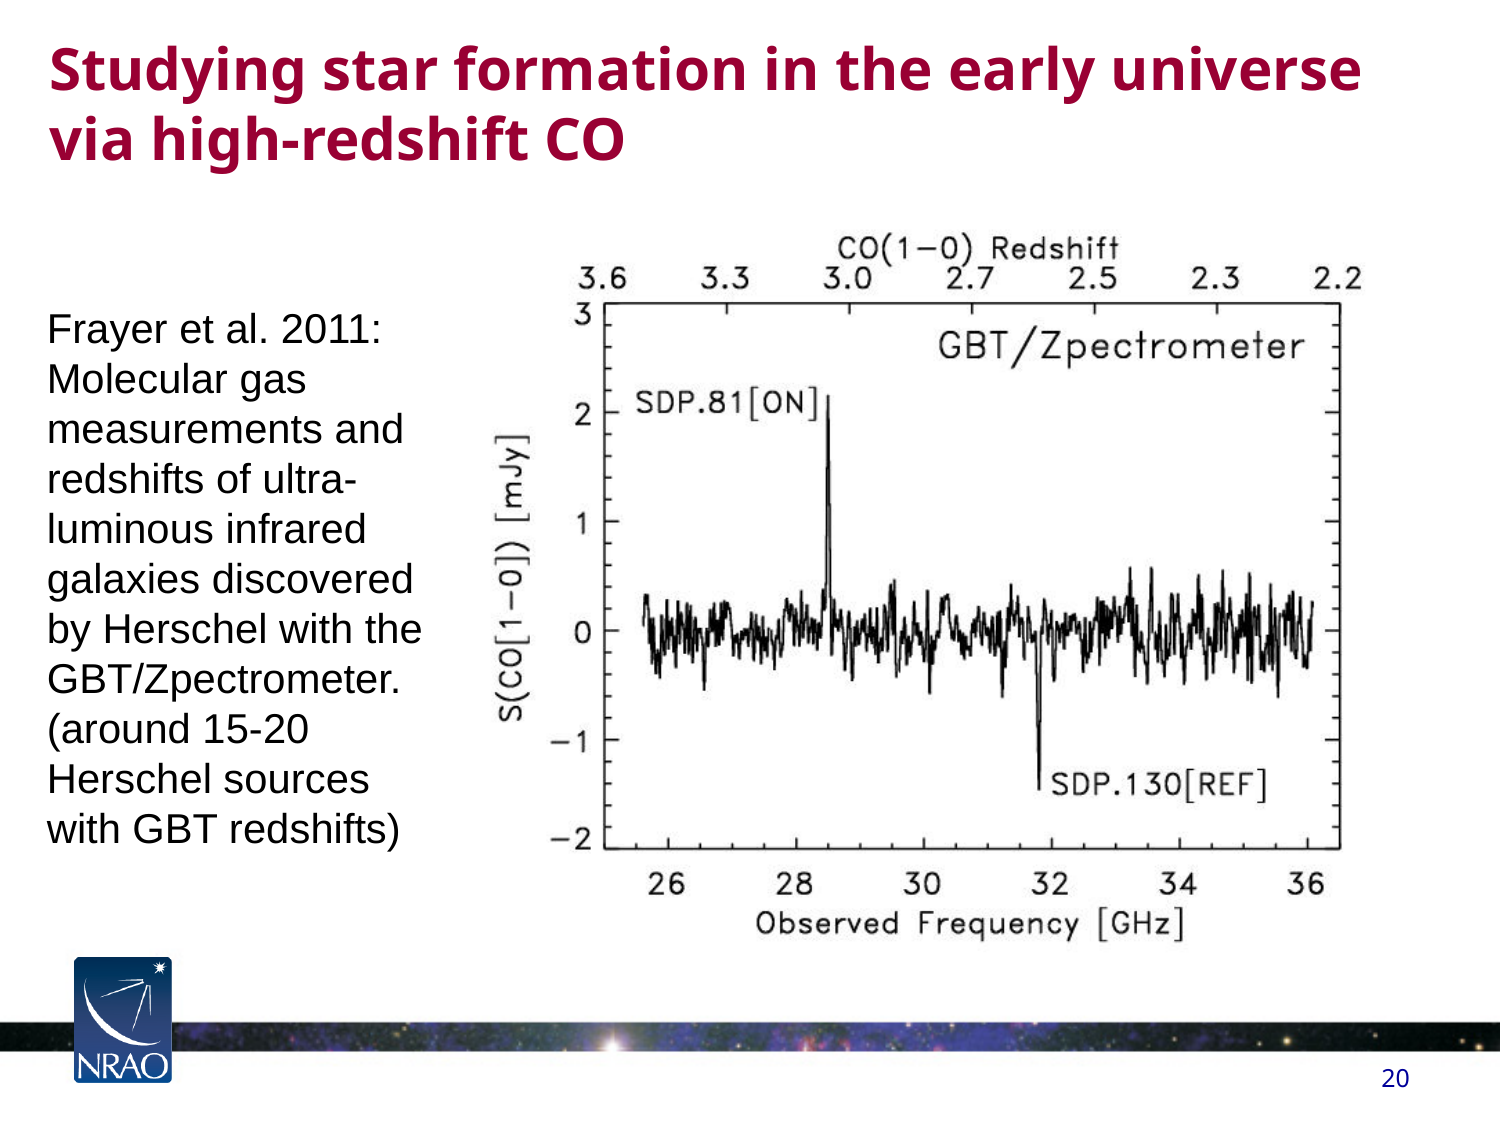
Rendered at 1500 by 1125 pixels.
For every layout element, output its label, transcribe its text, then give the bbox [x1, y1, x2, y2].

picture [0, 0, 1500, 1125]
title Studying star formation in the early universe via high-redshift CO [33, 24, 1442, 129]
slide_number 20 [1350, 1049, 1425, 1110]
text_box Frayer et al. 2011: Molecular gas measurements and redshifts of ultra-luminous infrared galaxies discovered by Herschel with the GBT/Zpectrometer. (around 15-20 Herschel sources with GBT redshifts) [32, 294, 441, 860]
